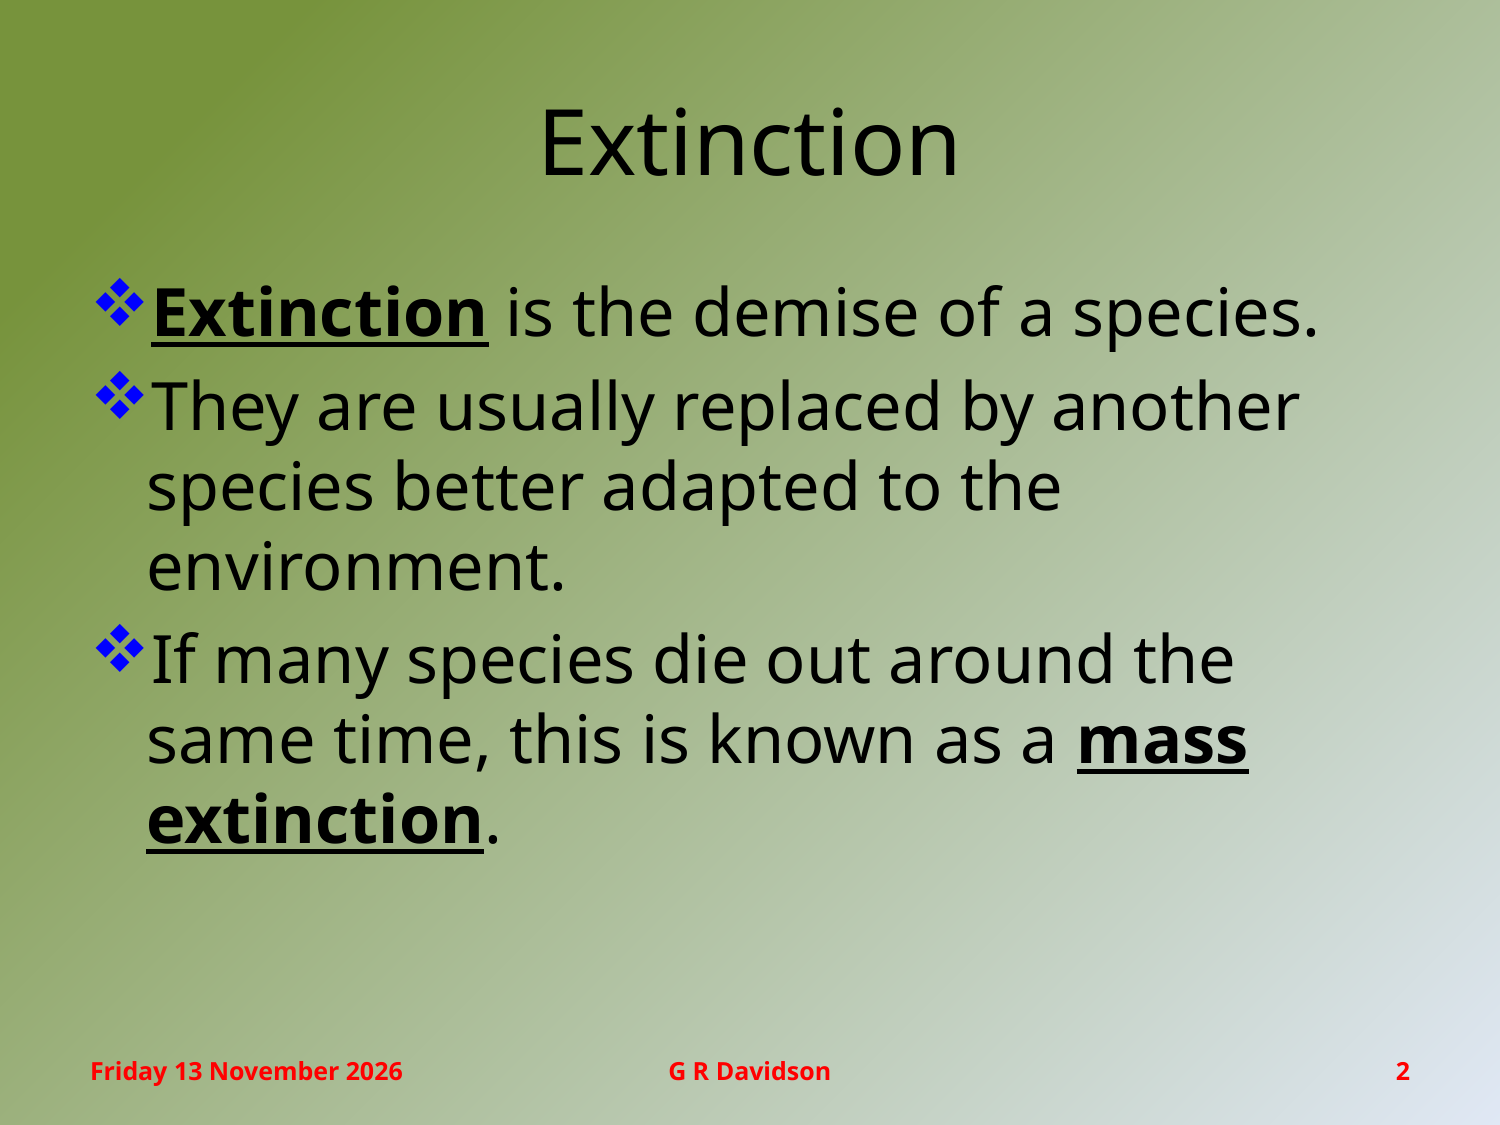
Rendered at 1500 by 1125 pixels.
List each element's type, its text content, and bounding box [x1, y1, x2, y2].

list Extinction is the demise of a species. They are usually replaced by another species better adapted to the environment. If many species die out around the same time, this is known as a mass extinction. [75, 262, 1425, 1005]
title Extinction [75, 45, 1425, 233]
slide_number 2 [1074, 1042, 1425, 1103]
footer G R Davidson [512, 1042, 988, 1103]
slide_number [75, 1042, 512, 1103]
